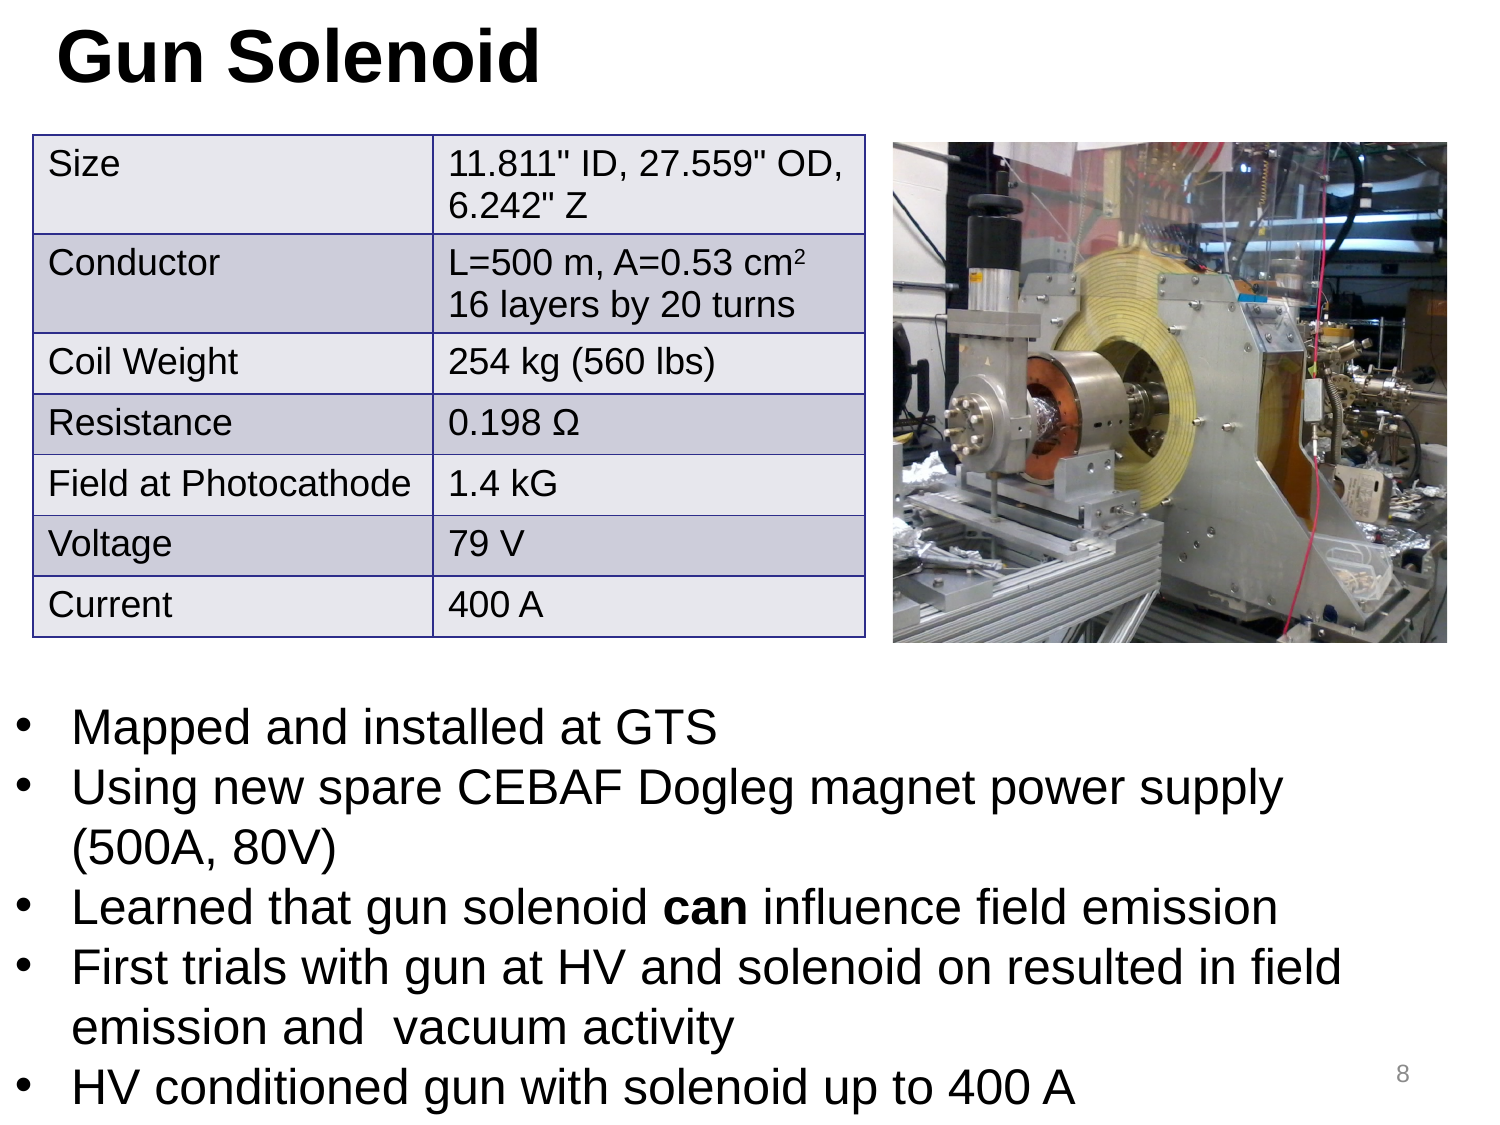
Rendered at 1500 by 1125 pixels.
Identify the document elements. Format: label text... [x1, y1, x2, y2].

table_cell Voltage [34, 516, 432, 575]
text_box Gun Solenoid [41, 0, 1406, 133]
table_header Size [34, 136, 432, 233]
table_header 11.811" ID, 27.559" OD, 6.242" Z [434, 136, 864, 233]
table_cell L=500 m, A=0.53 cm2 16 layers by 20 turns [434, 235, 864, 332]
picture [892, 141, 1448, 643]
table_cell 1.4 kG [434, 455, 864, 515]
table_cell 400 A [434, 577, 864, 636]
table_cell Current [34, 577, 432, 636]
text_box Mapped and installed at GTS Using new spare CEBAF Dogleg magnet power supply (500A, 80V) Learned that gun solenoid can influence field emission First trials with gun at HV and solenoid on resulted in field emission and vacuum activity HV conditioned gun with solenoid up to 400 A [0, 686, 1425, 1122]
table_cell Resistance [34, 395, 432, 454]
table_cell Field at Photocathode [34, 455, 432, 515]
table_cell Coil Weight [34, 334, 432, 393]
table_cell Conductor [34, 235, 432, 332]
table_cell 254 kg (560 lbs) [434, 334, 864, 393]
table_cell 0.198 Ω [434, 395, 864, 454]
table_cell 79 V [434, 516, 864, 575]
